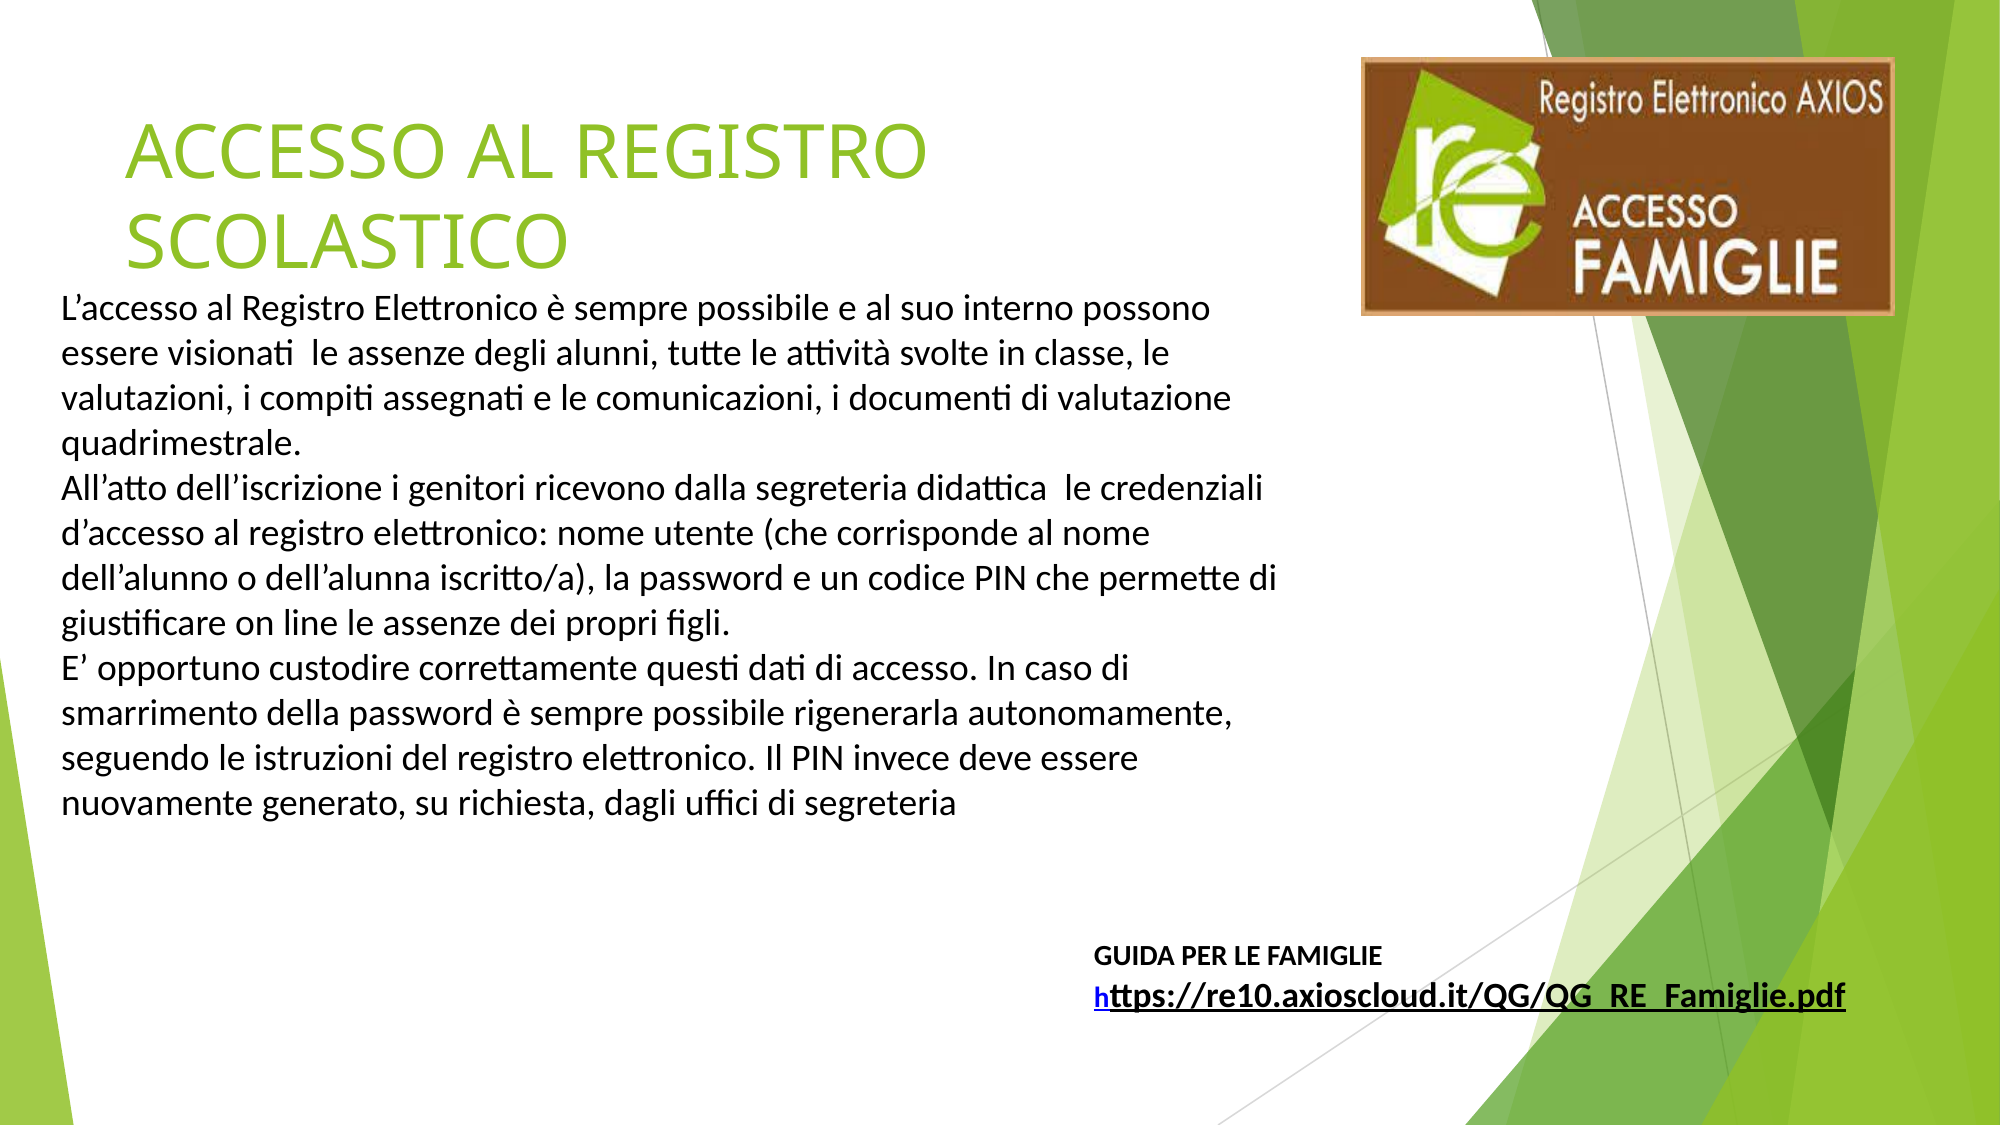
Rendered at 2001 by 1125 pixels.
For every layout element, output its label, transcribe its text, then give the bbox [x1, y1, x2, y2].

text_box GUIDA PER LE FAMIGLIE https://re10.axioscloud.it/QG/QG_RE_Famiglie.pdf [1078, 921, 1879, 1030]
picture [1361, 57, 1896, 316]
text_box L’accesso al Registro Elettronico è sempre possibile e al suo interno possono essere visionati le assenze degli alunni, tutte le attività svolte in classe, le valutazioni, i compiti assegnati e le comunicazioni, i documenti di valutazione quadrimestrale. All’atto dell’iscrizione i genitori ricevono dalla segreteria didattica le credenziali d’accesso al registro elettronico: nome utente (che corrisponde al nome dell’alunno o dell’alunna iscritto/a), la password e un codice PIN che permette di giustificare on line le assenze dei propri figli. E’ opportuno custodire correttamente questi dati di accesso. In caso di smarrimento della password è sempre possibile rigenerarla autonomamente, seguendo le istruzioni del registro elettronico. Il PIN invece deve essere nuovamente generato, su richiesta, dagli uffici di segreteria [46, 268, 1326, 929]
title ACCESSO AL REGISTRO SCOLASTICO [123, 101, 1336, 292]
